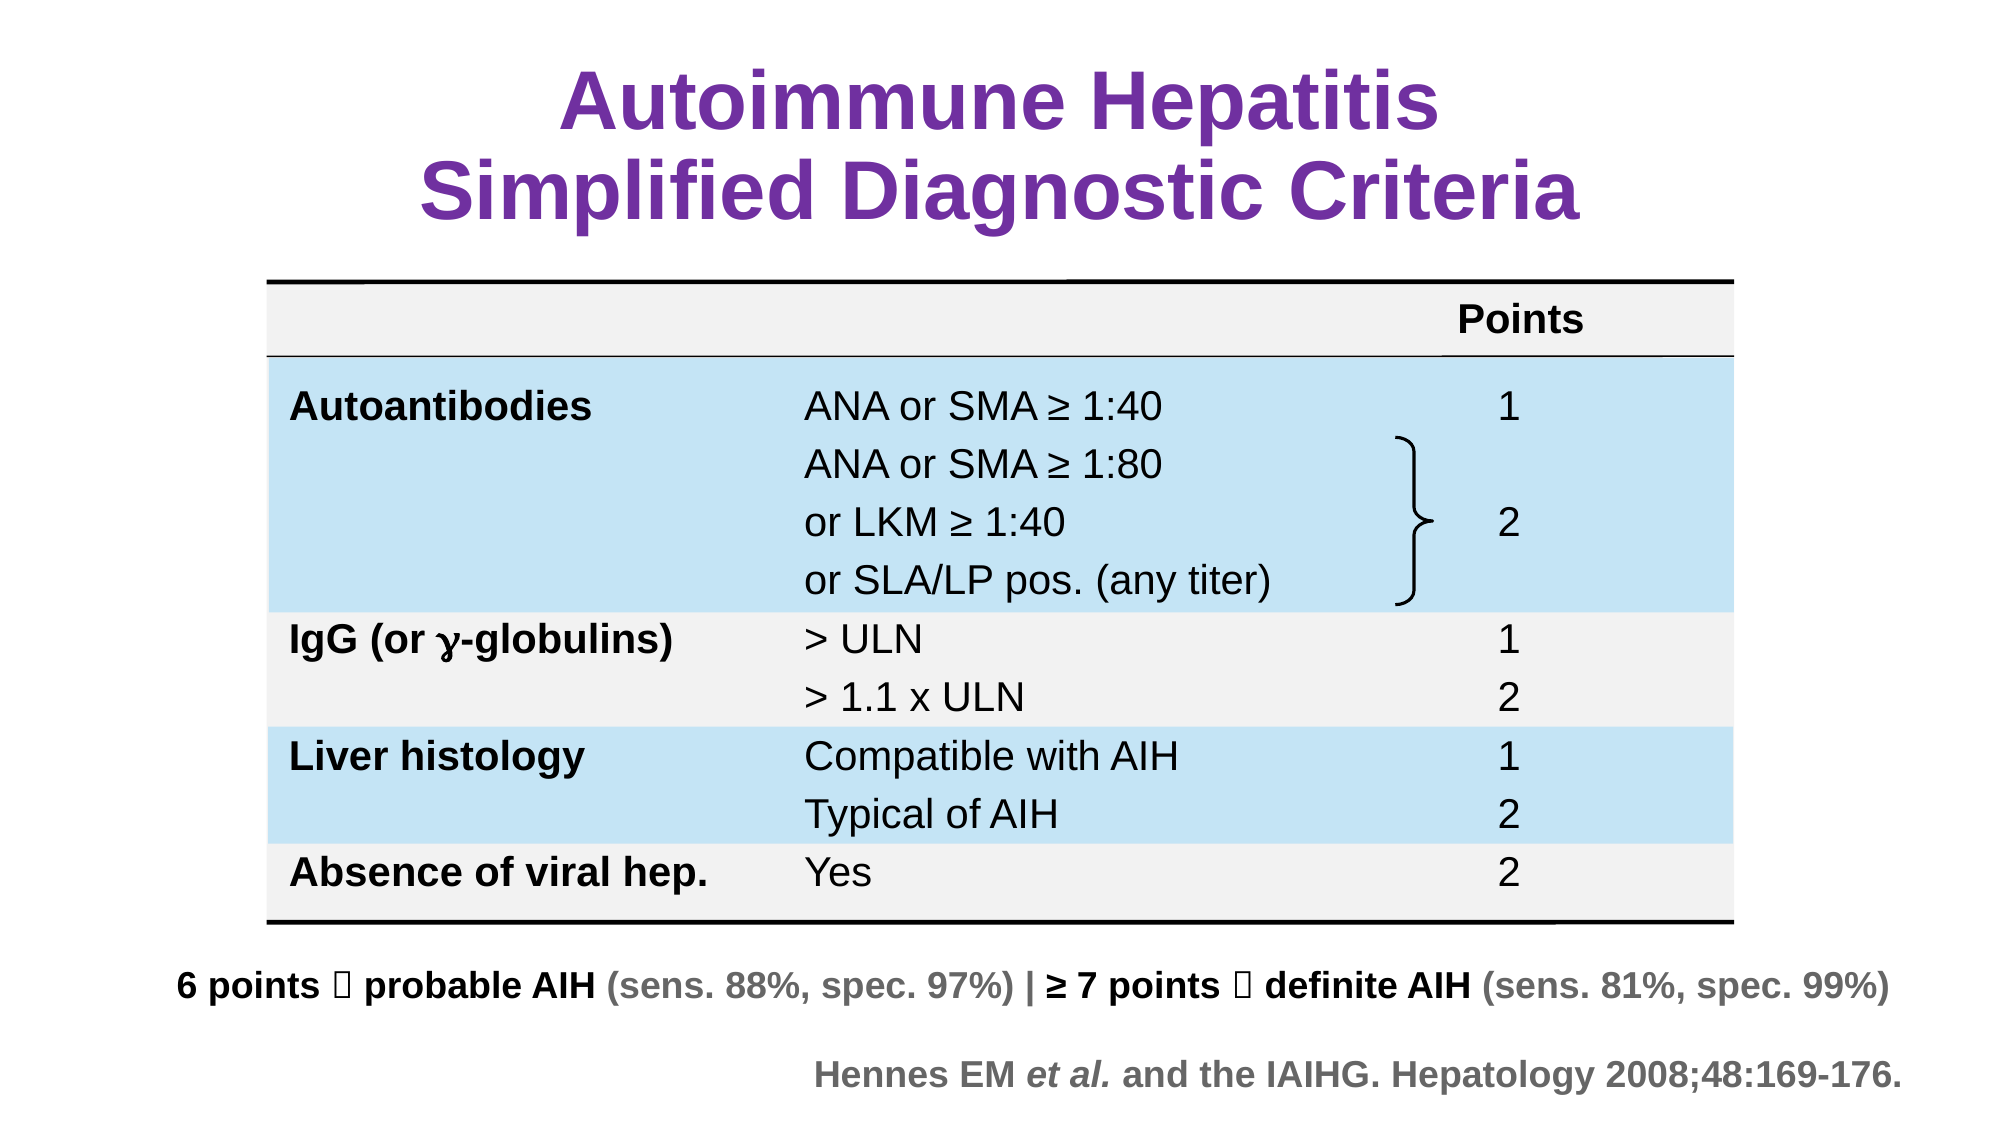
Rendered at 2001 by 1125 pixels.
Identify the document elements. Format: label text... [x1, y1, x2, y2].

text_box [266, 357, 1735, 919]
text_box Points [267, 276, 1789, 350]
text_box 6 points  probable AIH (sens. 88%, spec. 97%) | ≥ 7 points  definite AIH (sens. 81%, spec. 99%) [161, 953, 1906, 1014]
text_box Autoantibodies ANA or SMA ≥ 1:40 1 ANA or SMA ≥ 1:80 or LKM ≥ 1:40 2 or SLA/LP pos. (any titer) IgG (or g-globulins) > ULN 1 > 1.1 x ULN 2 Liver histology Compatible with AIH 1 Typical of AIH 2 Absence of viral hep. Yes 2 [274, 362, 1734, 903]
text_box [268, 358, 1734, 613]
text_box [266, 285, 1735, 355]
text_box [1395, 437, 1433, 605]
text_box Hennes EM et al. and the IAIHG. Hepatology 2008;48:169-176. [798, 1042, 1918, 1103]
text_box Autoimmune Hepatitis Simplified Diagnostic Criteria [0, 50, 2000, 246]
text_box [268, 726, 274, 844]
